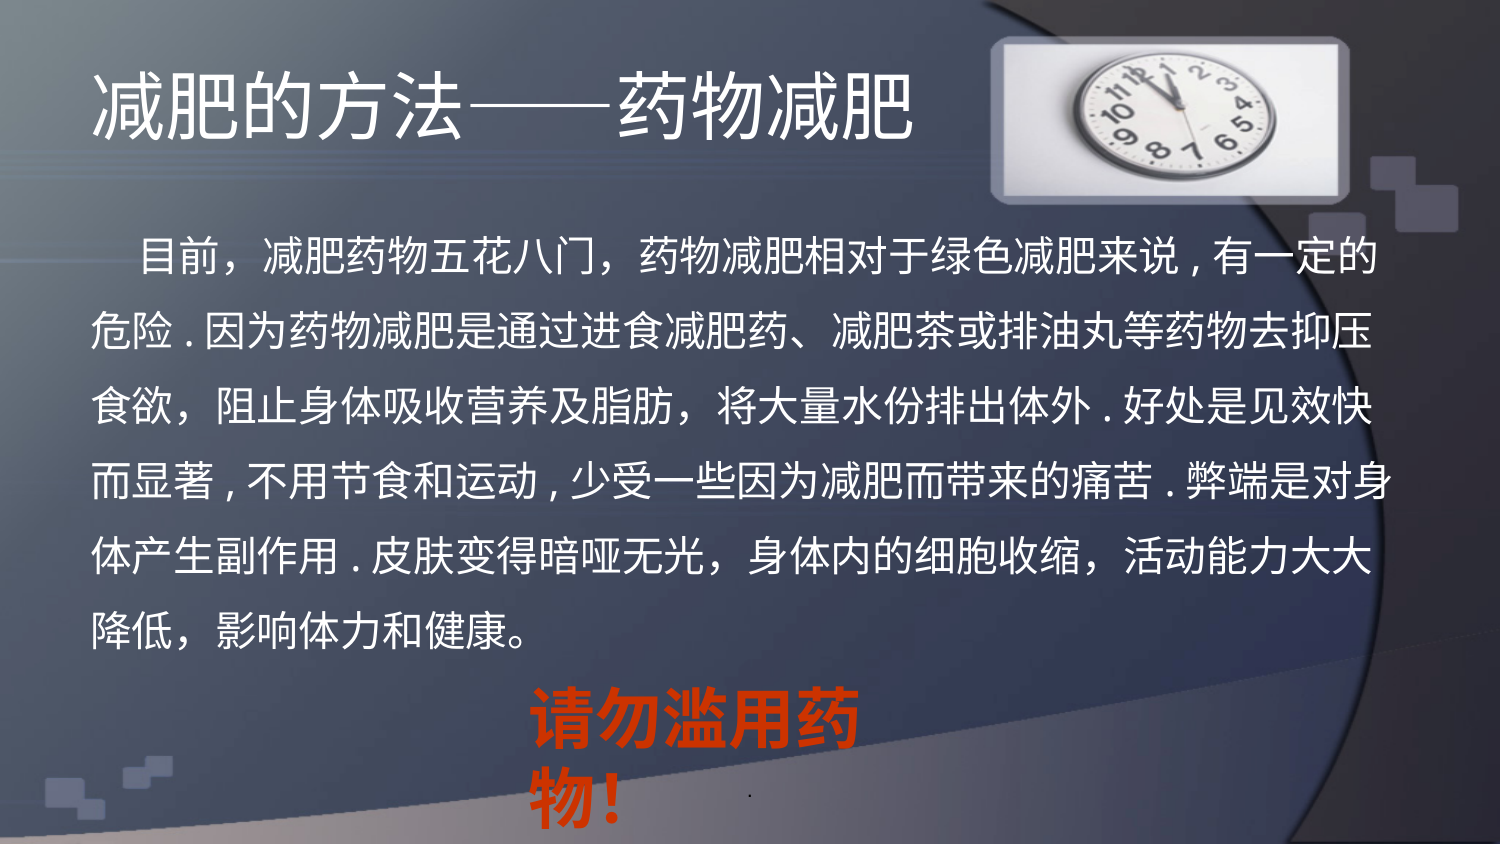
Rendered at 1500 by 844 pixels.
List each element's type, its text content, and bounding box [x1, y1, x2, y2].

text_box 请勿滥用药物！ [513, 669, 987, 844]
title 减肥的方法——药物减肥 [74, 33, 1426, 175]
list 目前，减肥药物五花八门，药物减肥相对于绿色减肥来说,有一定的危险.因为药物减肥是通过进食减肥药、减肥茶或排油丸等药物去抑压食欲，阻止身体吸收营养及脂肪，将大量水份排出体外.好处是见效快而显著,不用节食和运动,少受一些因为减肥而带来的痛苦.弊端是对身体产生副作用.皮肤变得暗哑无光，身体内的细胞收缩，活动能力大大降低，影响体力和健康。 [74, 196, 1426, 754]
picture [0, 0, 1500, 844]
